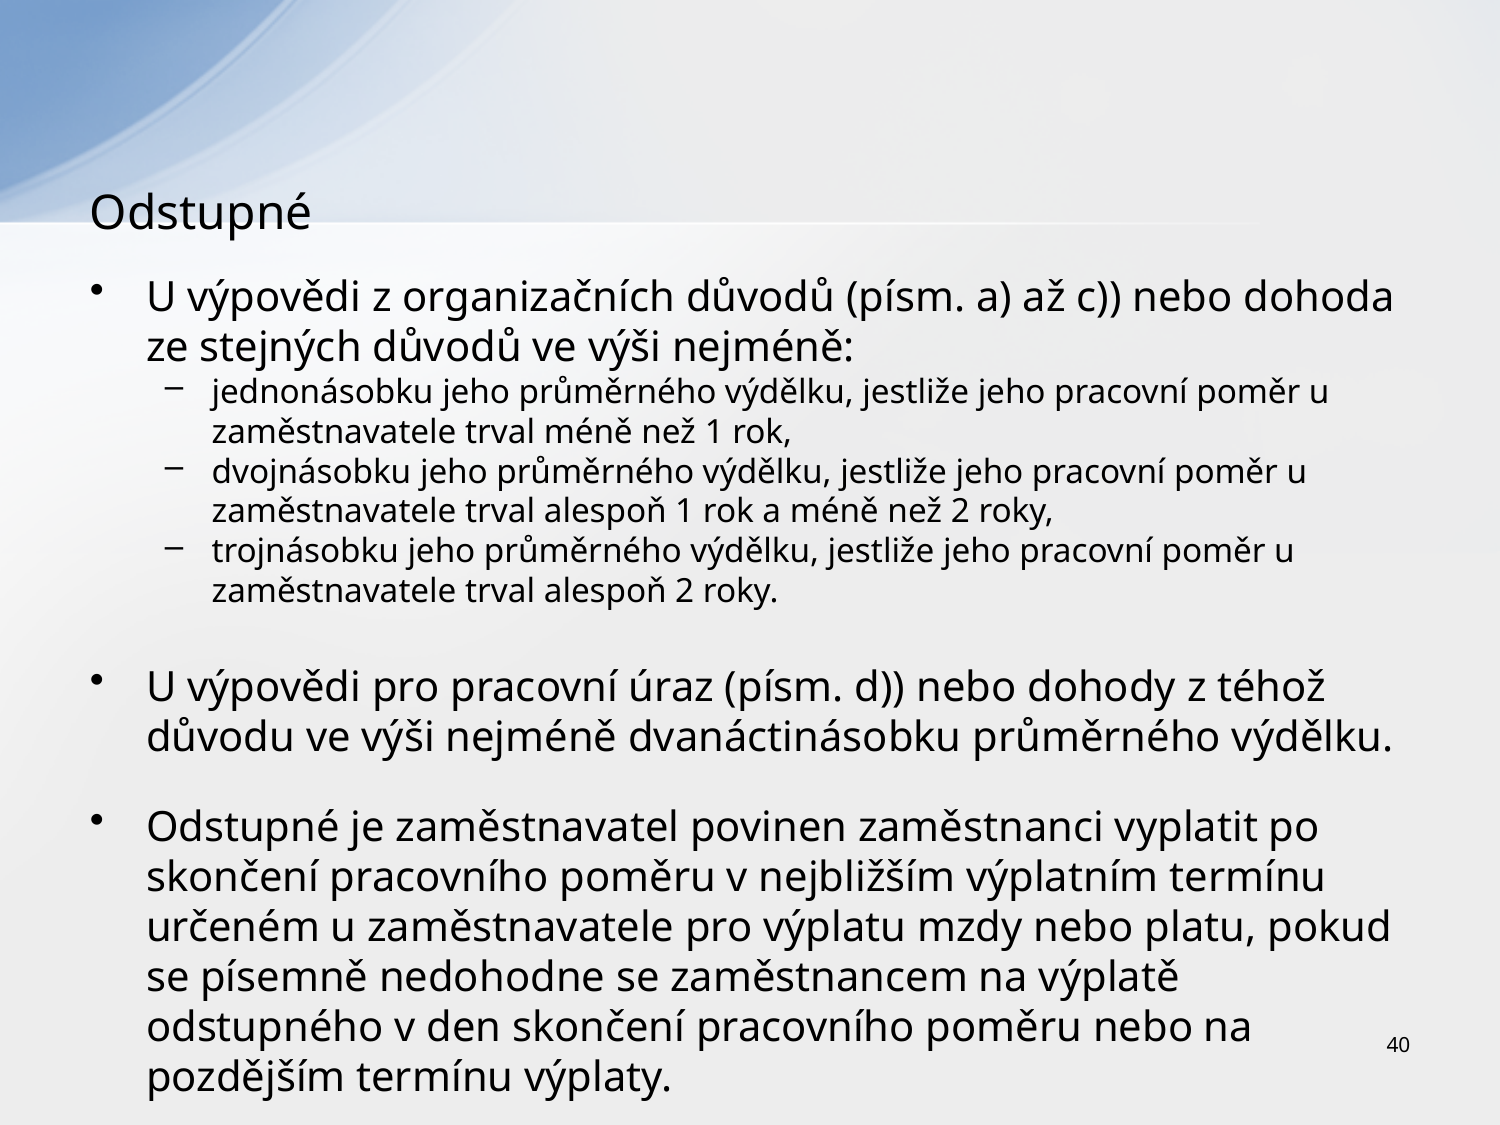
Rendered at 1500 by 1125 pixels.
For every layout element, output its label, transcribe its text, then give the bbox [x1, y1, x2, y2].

title Odstupné [75, 58, 1425, 247]
list U výpovědi z organizačních důvodů (písm. a) až c)) nebo dohoda ze stejných důvodů ve výši nejméně: jednonásobku jeho průměrného výdělku, jestliže jeho pracovní poměr u zaměstnavatele trval méně než 1 rok, dvojnásobku jeho průměrného výdělku, jestliže jeho pracovní poměr u zaměstnavatele trval alespoň 1 rok a méně než 2 roky, trojnásobku jeho průměrného výdělku, jestliže jeho pracovní poměr u zaměstnavatele trval alespoň 2 roky. U výpovědi pro pracovní úraz (písm. d)) nebo dohody z téhož důvodu ve výši nejméně dvanáctinásobku průměrného výdělku. Odstupné je zaměstnavatel povinen zaměstnanci vyplatit po skončení pracovního poměru v nejbližším výplatním termínu určeném u zaměstnavatele pro výplatu mzdy nebo platu, pokud se písemně nedohodne se zaměstnancem na výplatě odstupného v den skončení pracovního poměru nebo na pozdějším termínu výplaty. [75, 262, 1425, 1005]
slide_number 40 [1074, 1024, 1425, 1103]
picture [0, 0, 1500, 1125]
